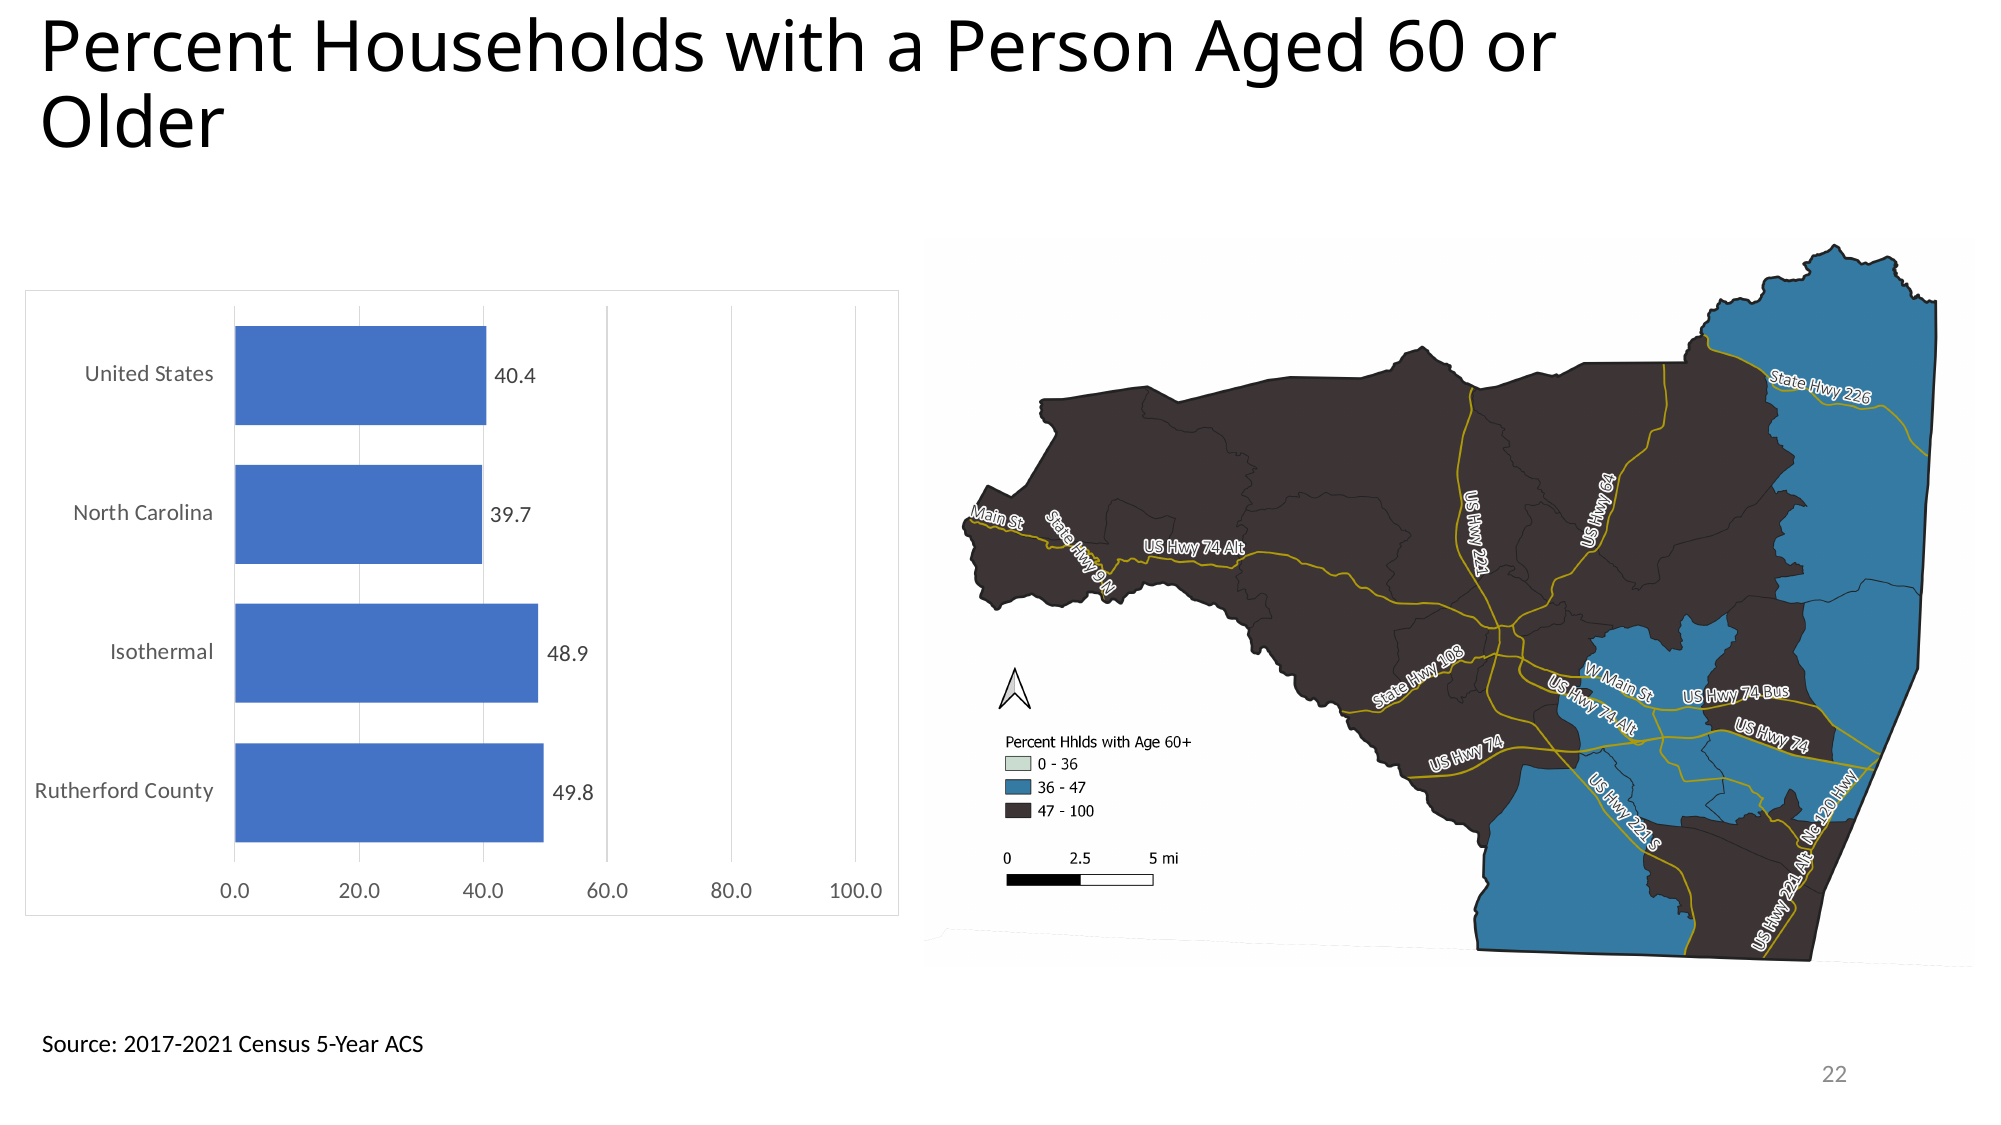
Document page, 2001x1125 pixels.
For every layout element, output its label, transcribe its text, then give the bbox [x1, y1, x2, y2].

slide_number 22 [1412, 1042, 1863, 1103]
picture [24, 288, 899, 916]
text_box Source: 2017-2021 Census 5-Year ACS [27, 1020, 440, 1065]
title Percent Households with a Person Aged 60 or Older [24, 5, 1737, 169]
picture [924, 238, 1975, 967]
